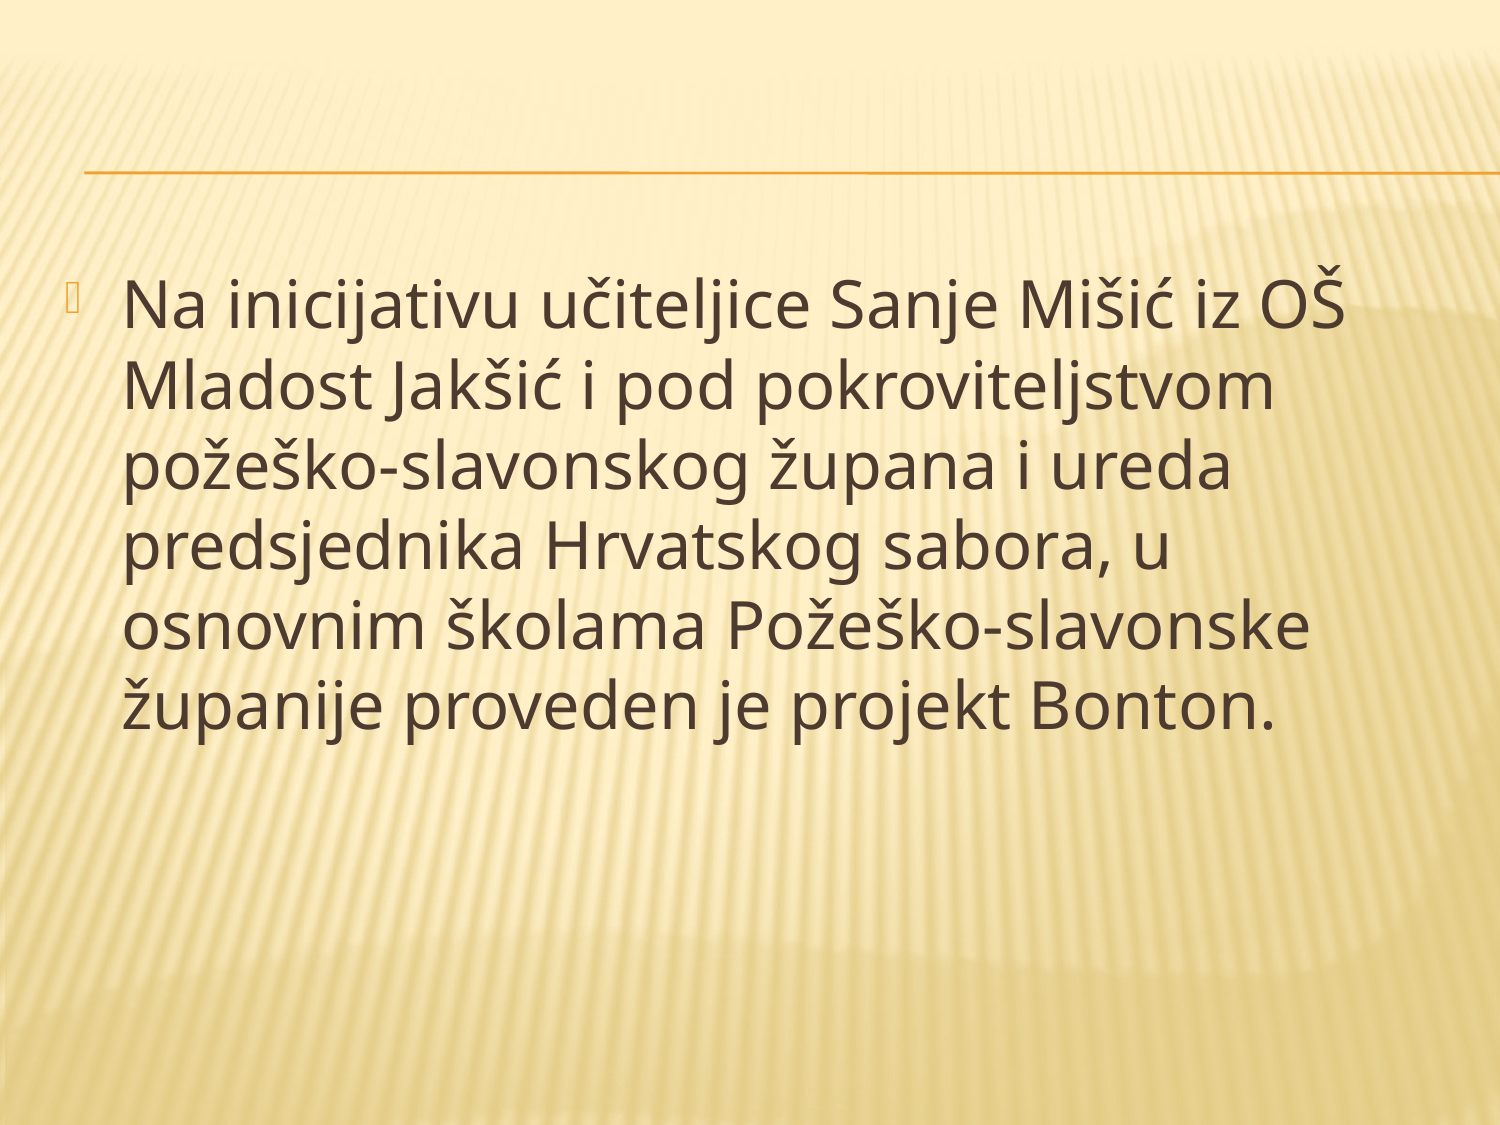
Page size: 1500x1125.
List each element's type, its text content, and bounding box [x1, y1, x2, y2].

list Na inicijativu učiteljice Sanje Mišić iz OŠ Mladost Jakšić i pod pokroviteljstvom požeško-slavonskog župana i ureda predsjednika Hrvatskog sabora, u osnovnim školama Požeško-slavonske županije proveden je projekt Bonton. [50, 254, 1475, 998]
